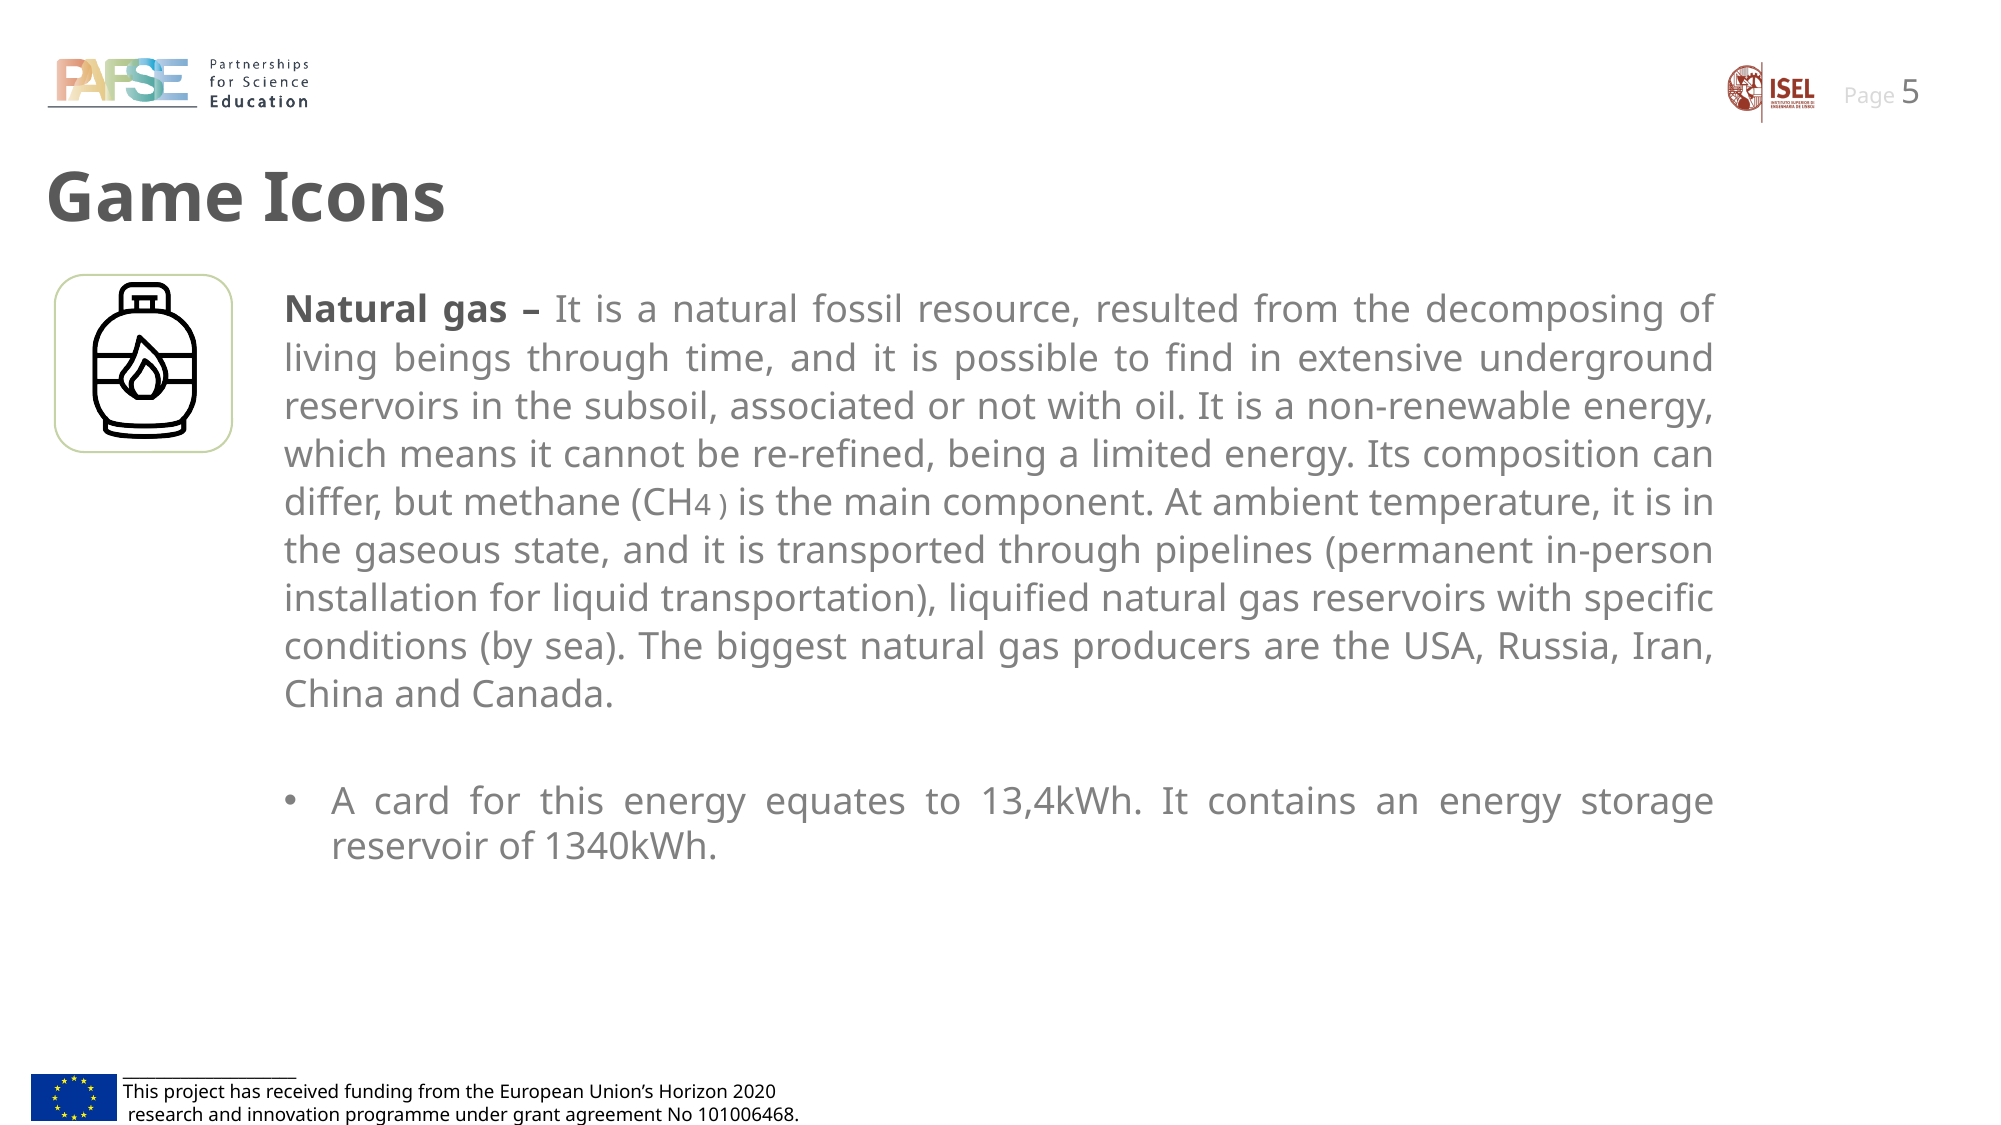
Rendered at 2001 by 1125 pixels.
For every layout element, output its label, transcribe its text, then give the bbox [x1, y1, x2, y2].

text_box [1727, 61, 1815, 124]
text_box Game Icons [31, 145, 1959, 243]
text_box _____________________ This project has received funding from the European Union’s Horizon 2020 research and innovation programme under grant agreement No 101006468. [108, 1049, 2000, 1125]
picture [30, 1074, 117, 1121]
picture [38, 45, 317, 123]
text_box Natural gas – It is a natural fossil resource, resulted from the decomposing of living beings through time, and it is possible to find in extensive underground reservoirs in the subsoil, associated or not with oil. It is a non-renewable energy, which means it cannot be re-refined, being a limited energy. Its composition can differ, but methane (CH4 ) is the main component. At ambient temperature, it is in the gaseous state, and it is transported through pipelines (permanent in-person installation for liquid transportation), liquified natural gas reservoirs with specific conditions (by sea). The biggest natural gas producers are the USA, Russia, Iran, China and Canada. A card for this energy equates to 13,4kWh. It contains an energy storage reservoir of 1340kWh. [269, 274, 1731, 875]
text_box [53, 273, 234, 454]
picture [66, 282, 223, 439]
